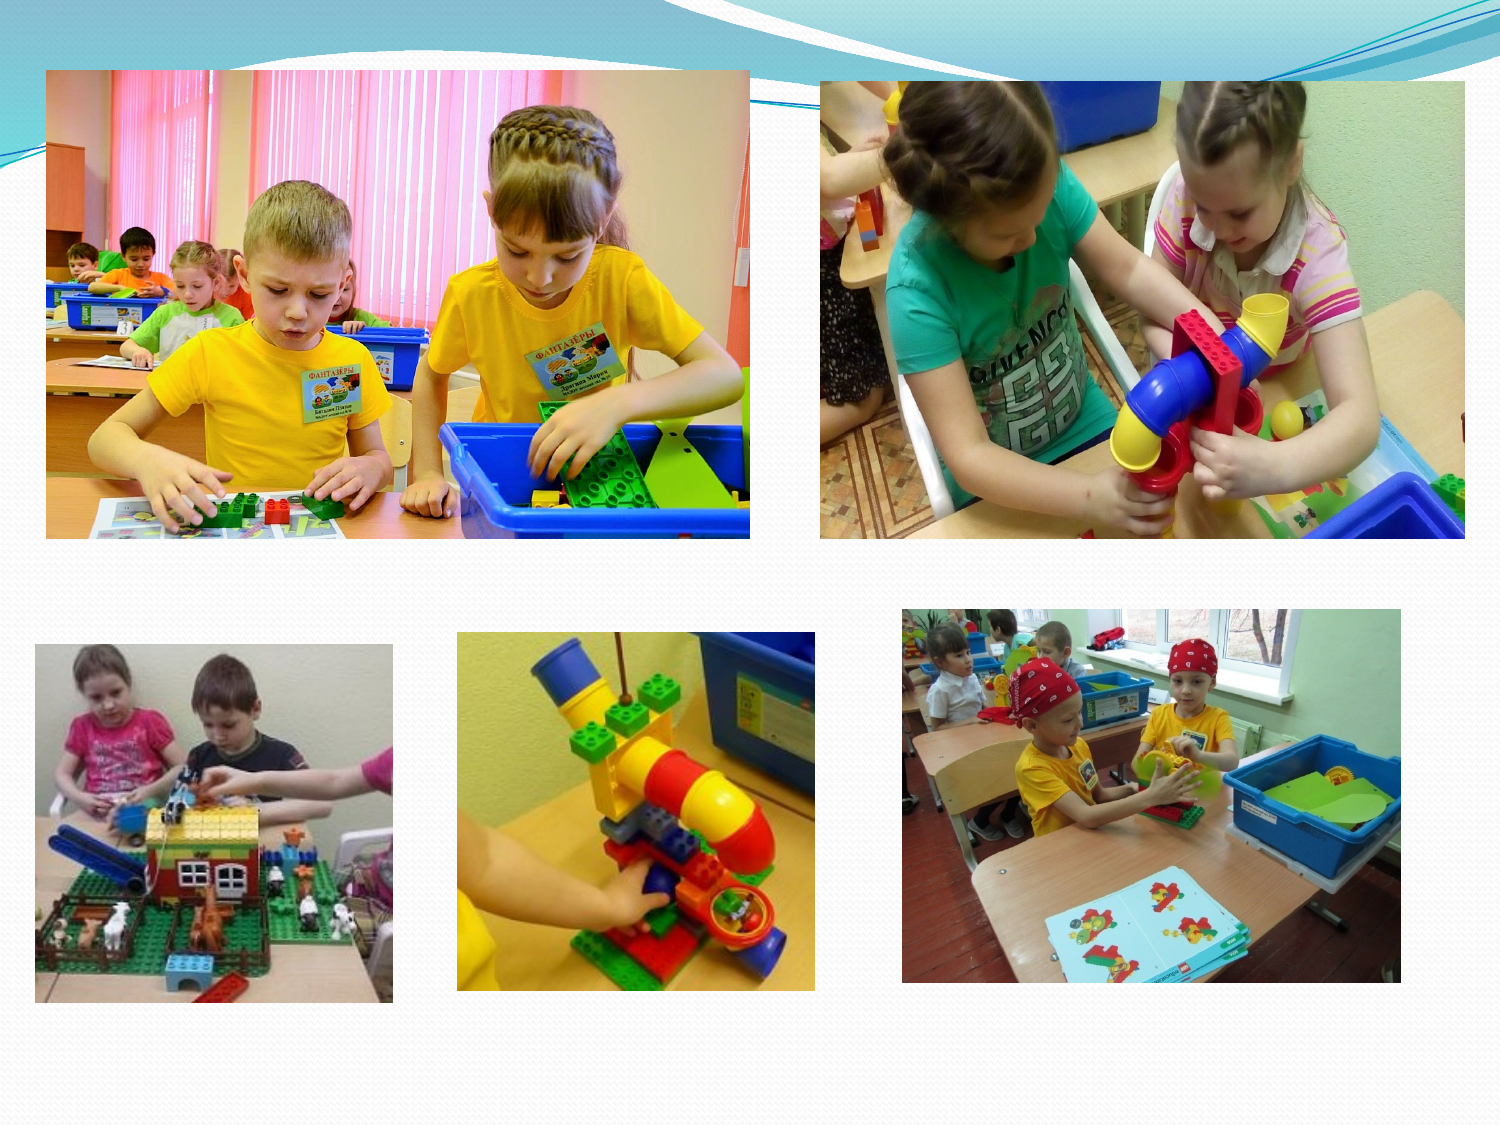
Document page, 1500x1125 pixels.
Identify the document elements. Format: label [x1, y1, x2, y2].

picture [456, 632, 816, 991]
picture [820, 81, 1466, 540]
picture [902, 609, 1401, 984]
picture [34, 644, 394, 1003]
list [46, 70, 751, 540]
